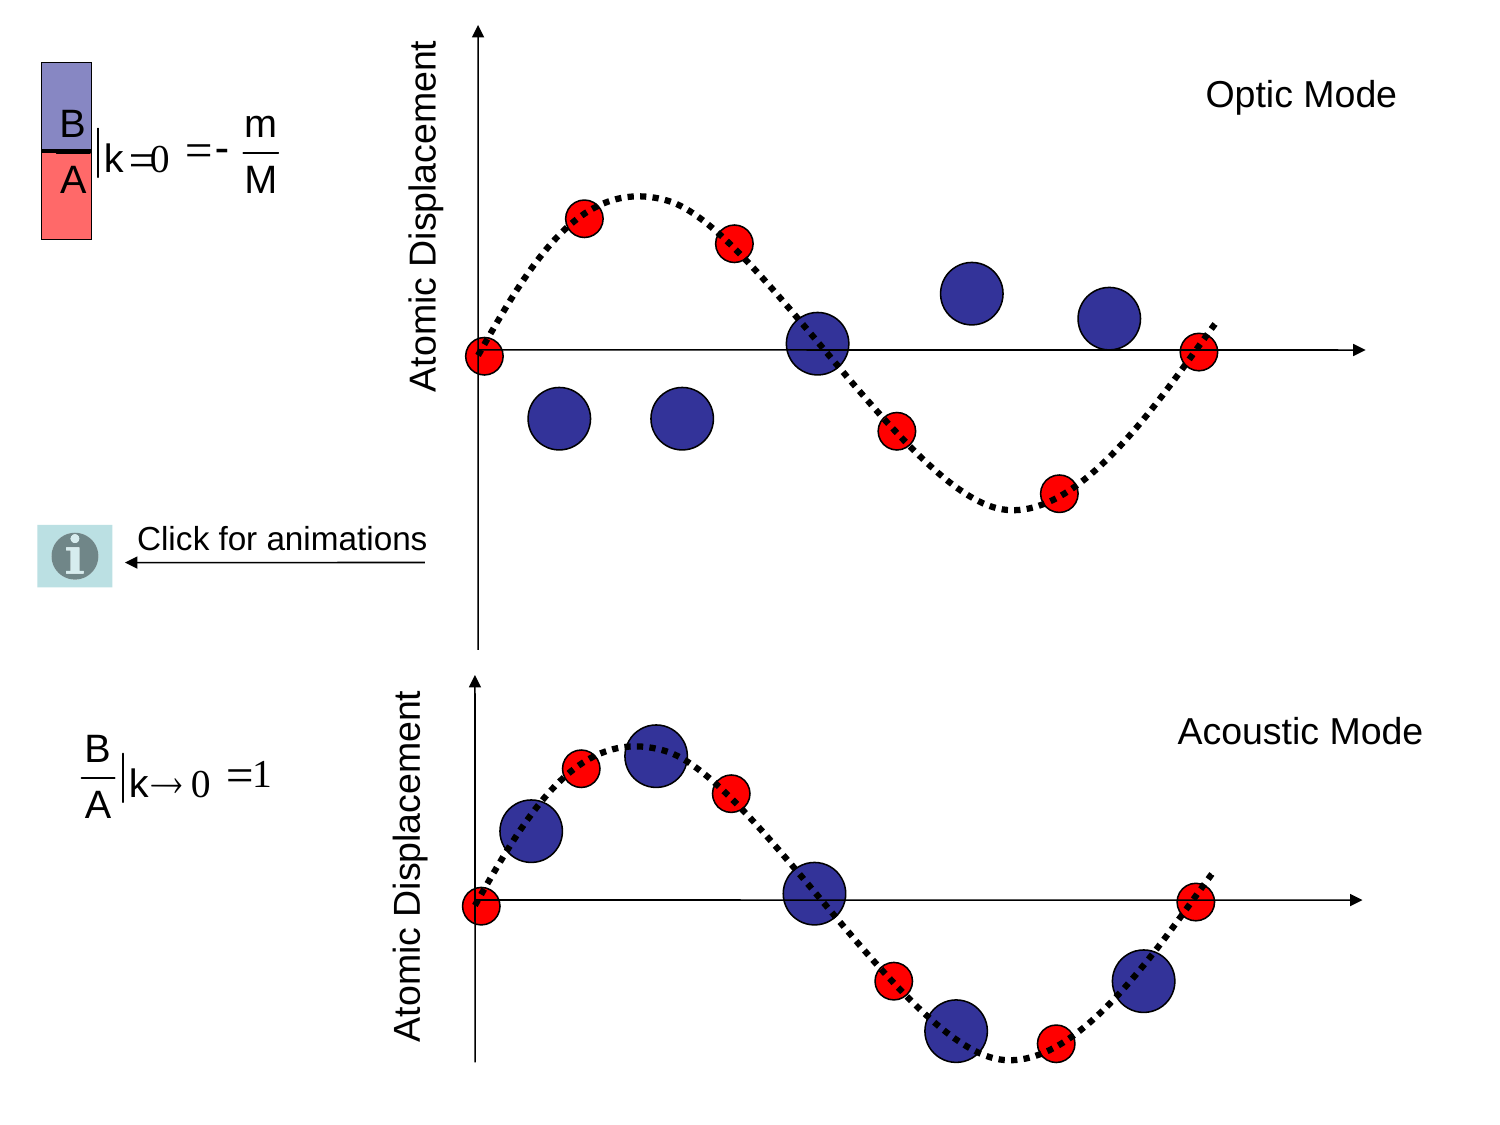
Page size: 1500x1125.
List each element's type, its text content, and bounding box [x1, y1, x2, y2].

text_box Optic Mode [1190, 62, 1413, 123]
text_box [462, 892, 469, 921]
text_box Atomic Displacement [390, 25, 451, 407]
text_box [49, 99, 288, 203]
text_box [1291, 893, 1363, 907]
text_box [477, 174, 1291, 526]
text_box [474, 724, 1288, 1076]
text_box Atomic Displacement [374, 675, 435, 1057]
text_box [465, 342, 472, 371]
text_box [1294, 343, 1366, 357]
text_box Acoustic Mode [1162, 699, 1439, 760]
text_box [471, 24, 485, 173]
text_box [41, 62, 92, 240]
text_box [37, 524, 113, 588]
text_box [74, 724, 277, 828]
text_box Click for animations [122, 509, 444, 565]
text_box [468, 675, 482, 724]
